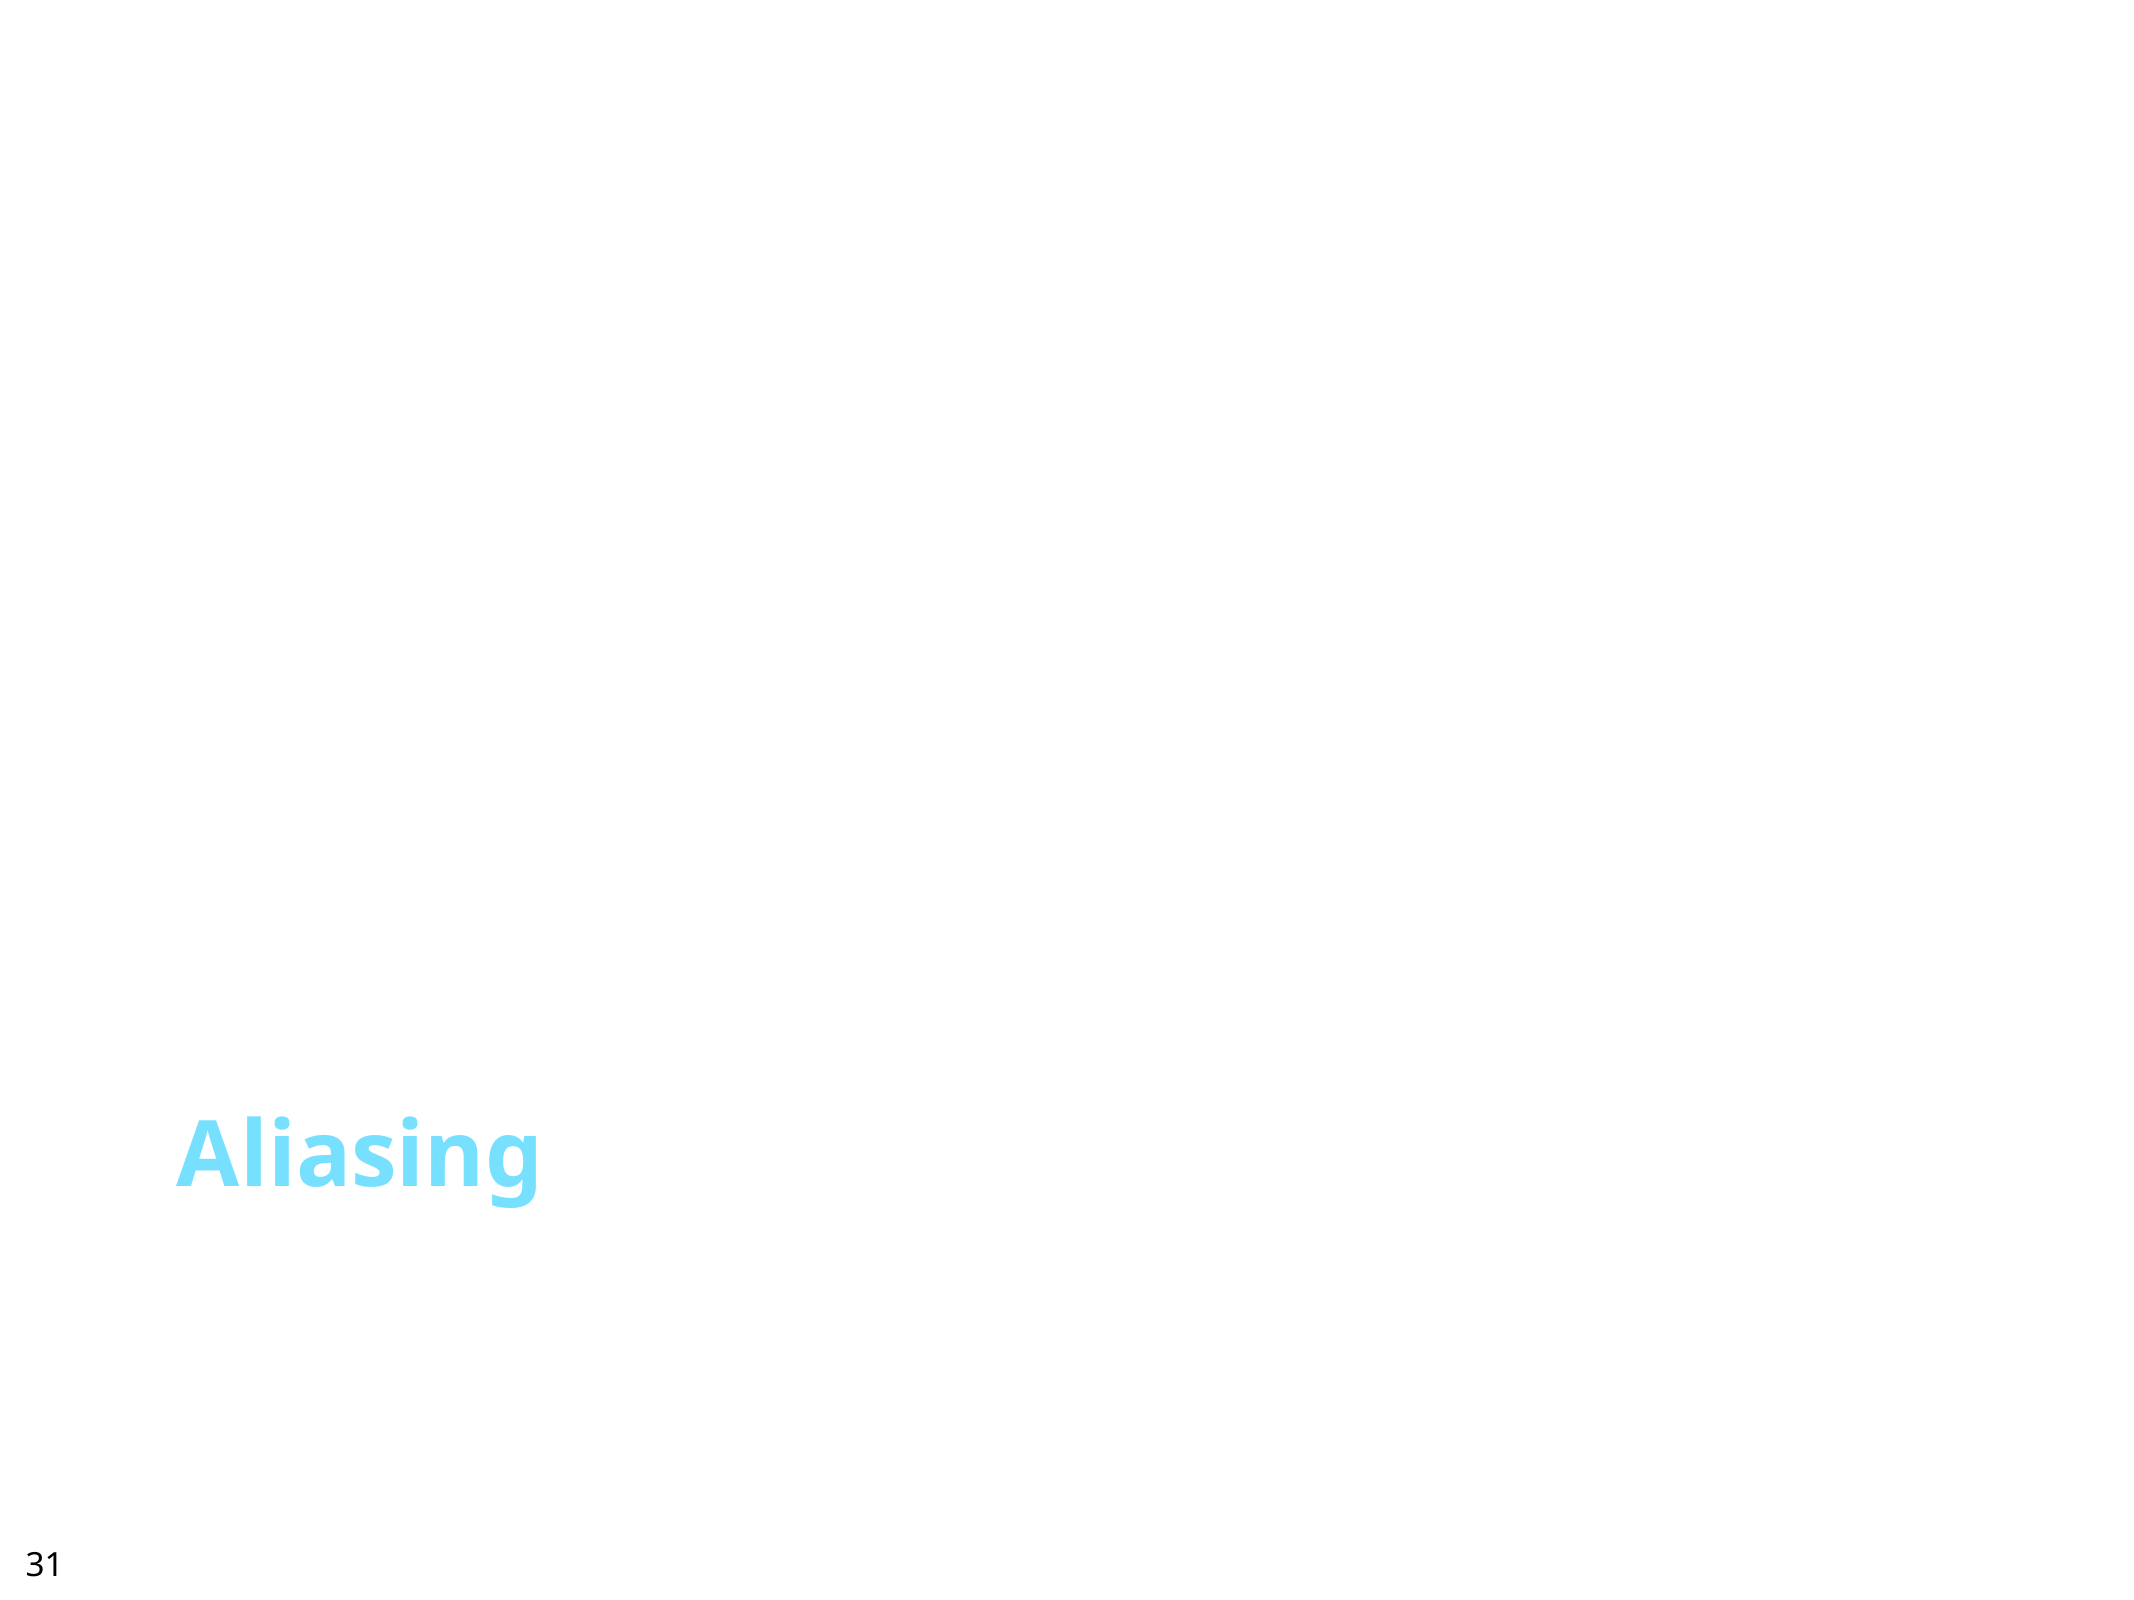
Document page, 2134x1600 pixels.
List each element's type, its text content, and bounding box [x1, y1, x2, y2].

list Aliasing [167, 974, 1983, 1326]
slide_number 30 [16, 1533, 74, 1588]
